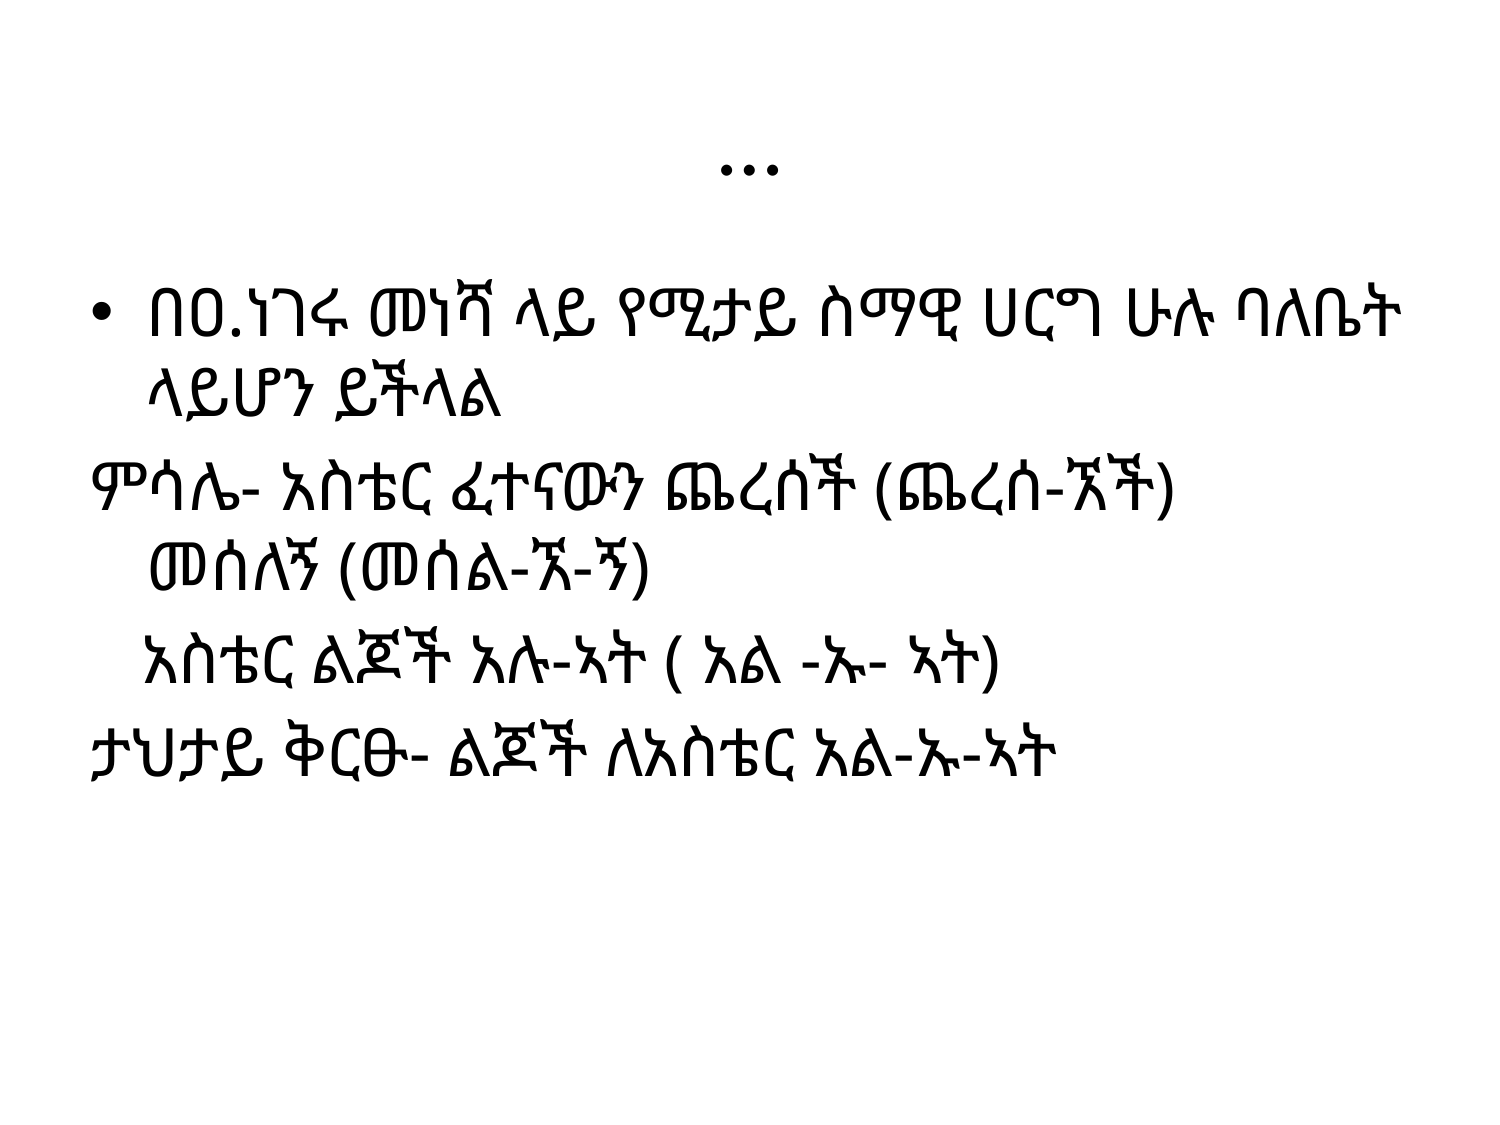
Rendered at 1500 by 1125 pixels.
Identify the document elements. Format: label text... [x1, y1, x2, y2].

title … [75, 45, 1425, 233]
list በዐ.ነገሩ መነሻ ላይ የሚታይ ስማዊ ሀርግ ሁሉ ባለቤት ላይሆን ይችላል ምሳሌ- አስቴር ፈተናውን ጨረሰች (ጨረሰ-ኧች) መሰለኝ (መሰል-ኧ-ኝ) አስቴር ልጆች አሉ-ኣት ( አል -ኡ- ኣት) ታህታይ ቅርፁ- ልጆች ለአስቴር አል-ኡ-ኣት [75, 262, 1425, 1005]
